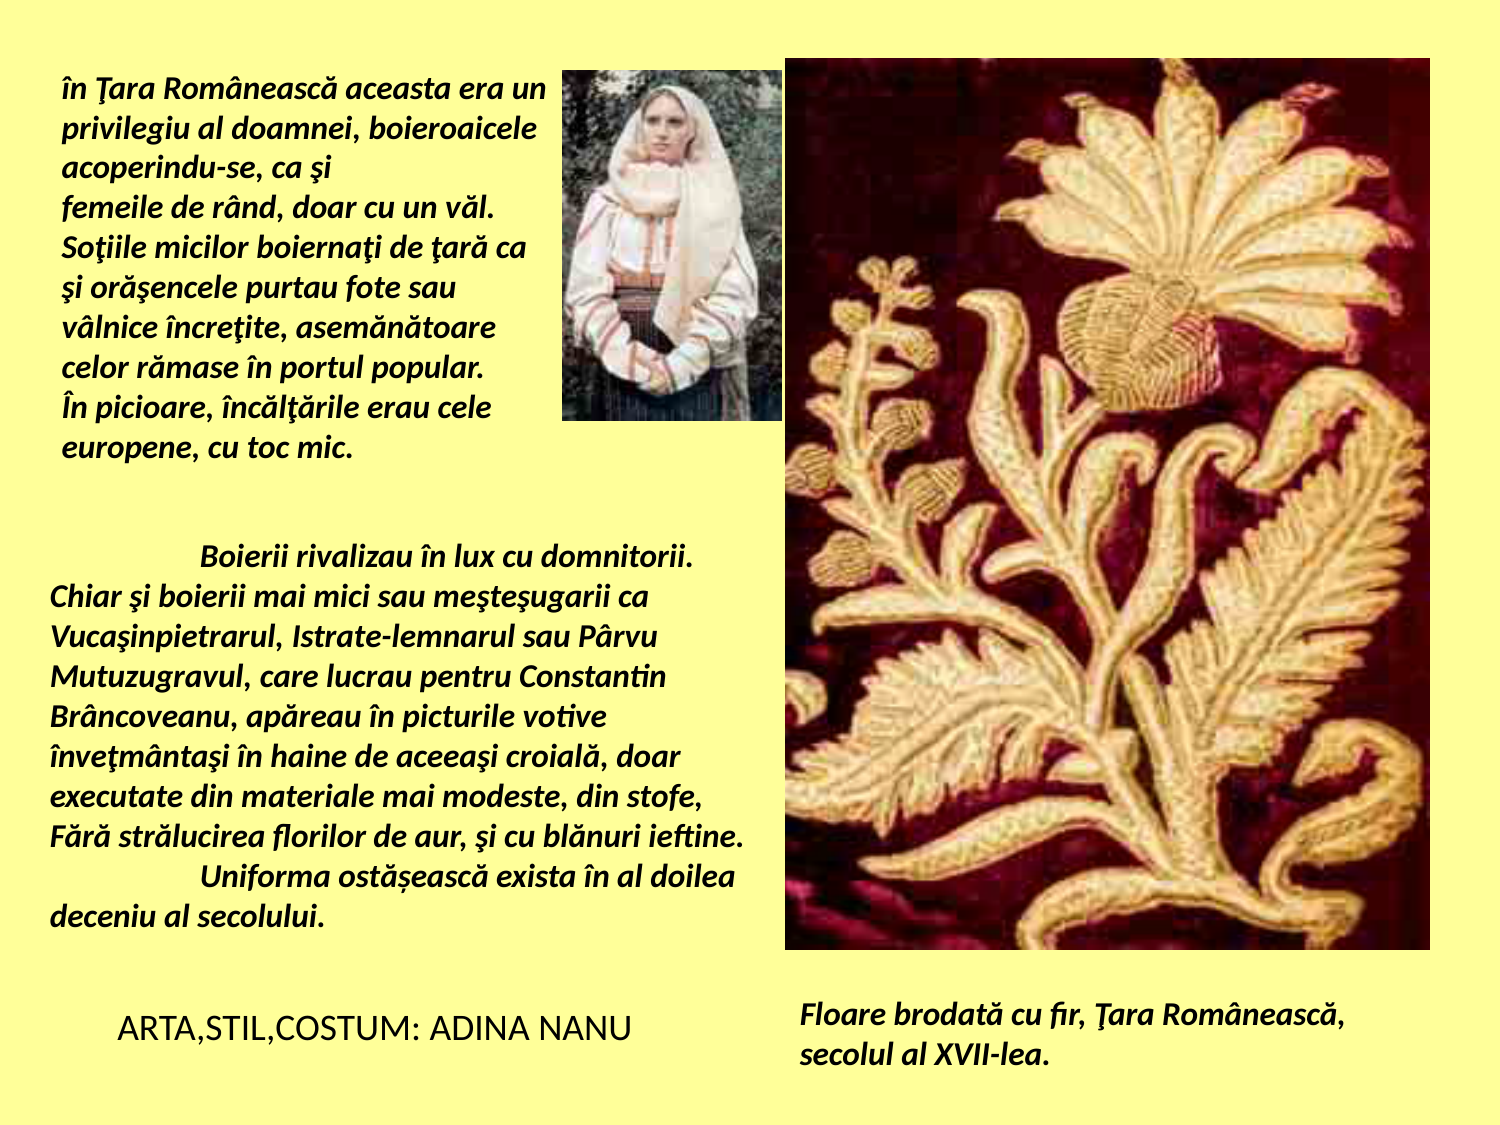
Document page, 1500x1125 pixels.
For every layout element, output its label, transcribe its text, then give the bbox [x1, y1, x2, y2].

text_box în Ţara Românească aceasta era un privilegiu al doamnei, boieroaicele acoperindu-se, ca şi femeile de rând, doar cu un văl. Soţiile micilor boiernaţi de ţară ca şi orăşencele purtau fote sau vâlnice încreţite, asemănătoare celor rămase în portul popular. În picioare, încălţările erau cele europene, cu toc mic. [46, 58, 563, 473]
text_box Floare brodată cu fir, Ţara Românească, secolul al XVII-lea. [785, 984, 1477, 1079]
picture [562, 70, 783, 422]
text_box Boierii rivalizau în lux cu domnitorii. Chiar şi boierii mai mici sau meşteşugarii ca Vucaşinpietrarul, Istrate-lemnarul sau Pârvu Mutuzugravul, care lucrau pentru Constantin Brâncoveanu, apăreau în picturile votive înveţmântaşi în haine de aceeaşi croială, doar executate din materiale mai modeste, din stofe, Fără strălucirea florilor de aur, şi cu blănuri ieftine. Uniforma ostăşească exista în al doilea deceniu al secolului. [35, 527, 774, 942]
picture [784, 58, 1430, 950]
text_box ARTA,STIL,COSTUM: ADINA NANU [0, 996, 750, 1056]
